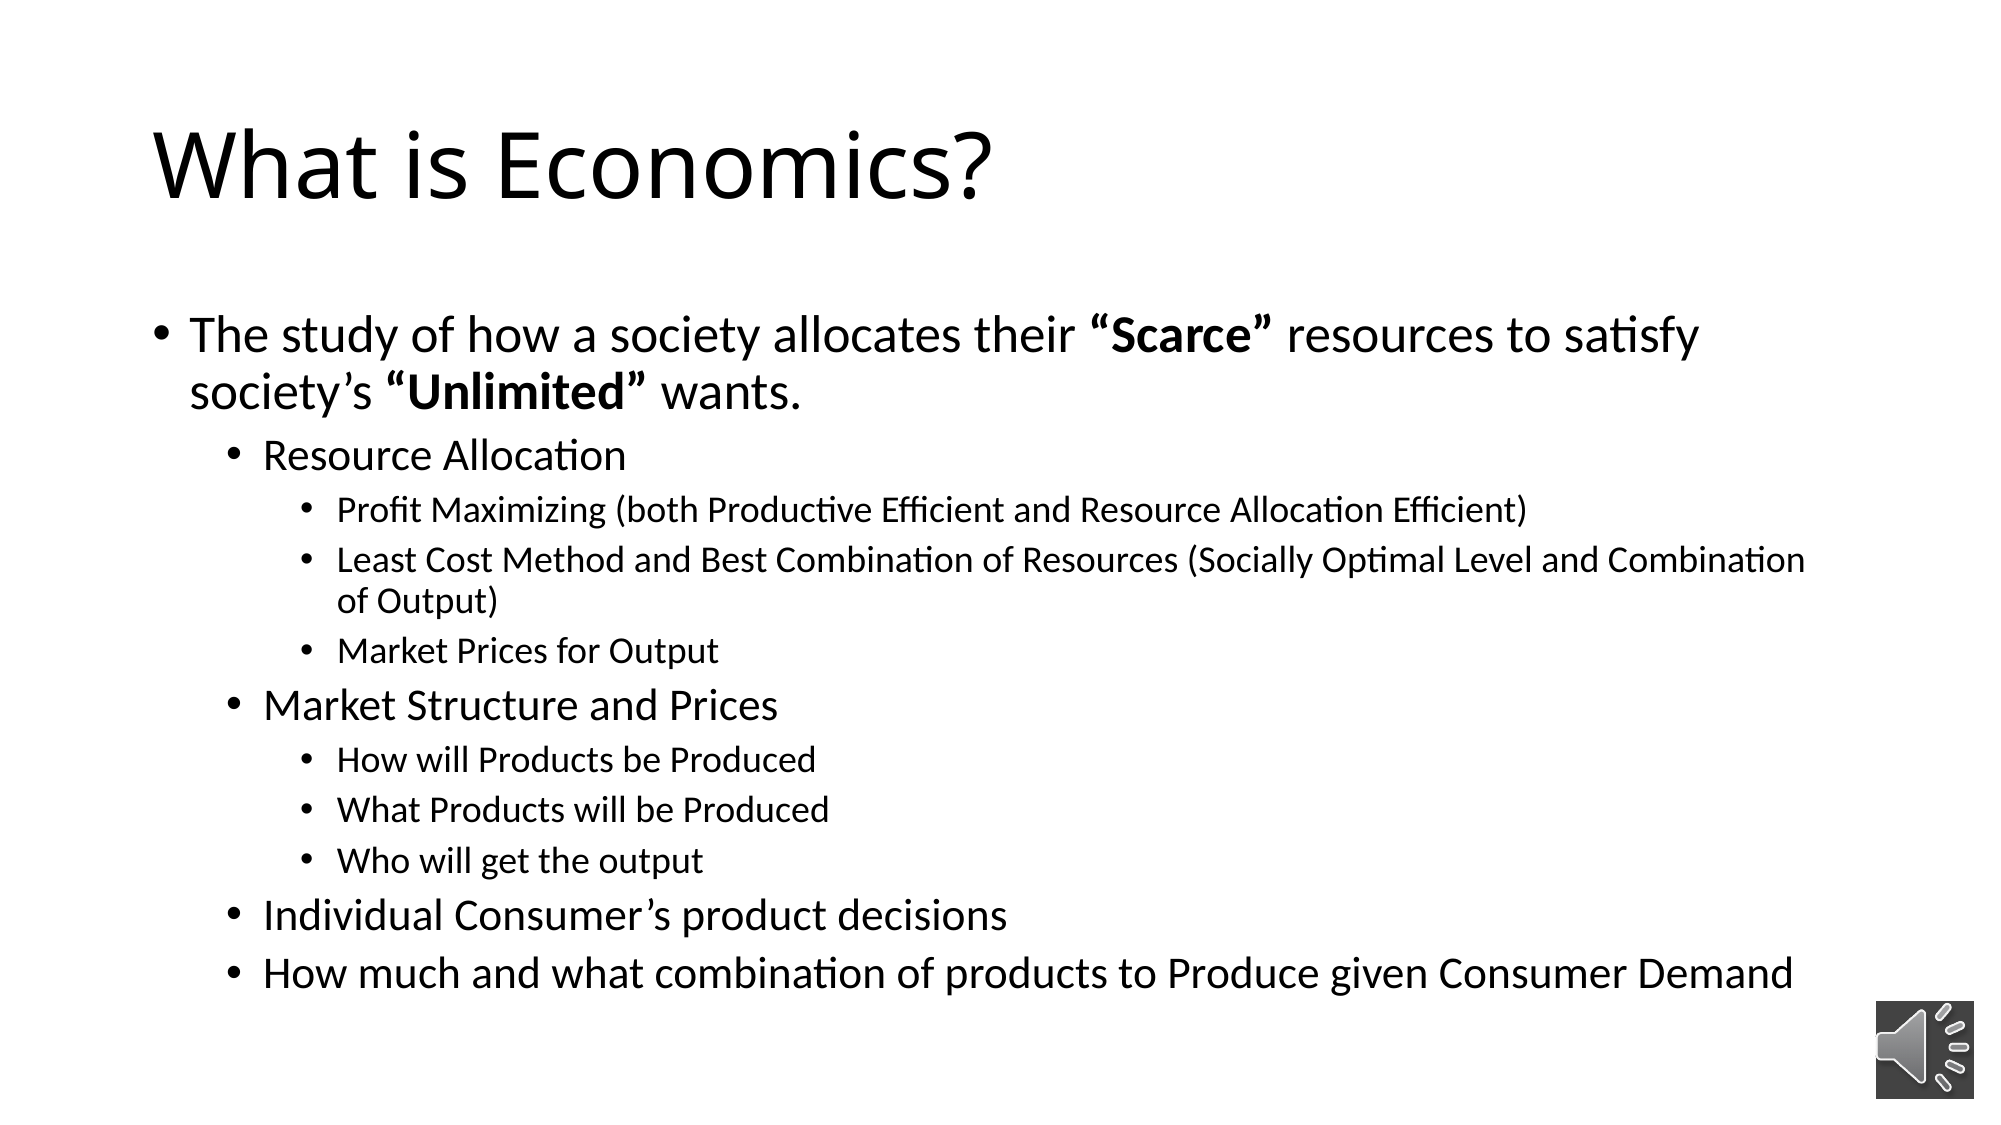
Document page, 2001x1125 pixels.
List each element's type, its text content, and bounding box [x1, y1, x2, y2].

title What is Economics? [137, 59, 1863, 278]
list The study of how a society allocates their “Scarce” resources to satisfy society’s “Unlimited” wants. Resource Allocation Profit Maximizing (both Productive Efficient and Resource Allocation Efficient) Least Cost Method and Best Combination of Resources (Socially Optimal Level and Combination of Output) Market Prices for Output Market Structure and Prices How will Products be Produced What Products will be Produced Who will get the output Individual Consumer’s product decisions How much and what combination of products to Produce given Consumer Demand [137, 299, 1863, 1014]
picture [1874, 999, 1975, 1100]
